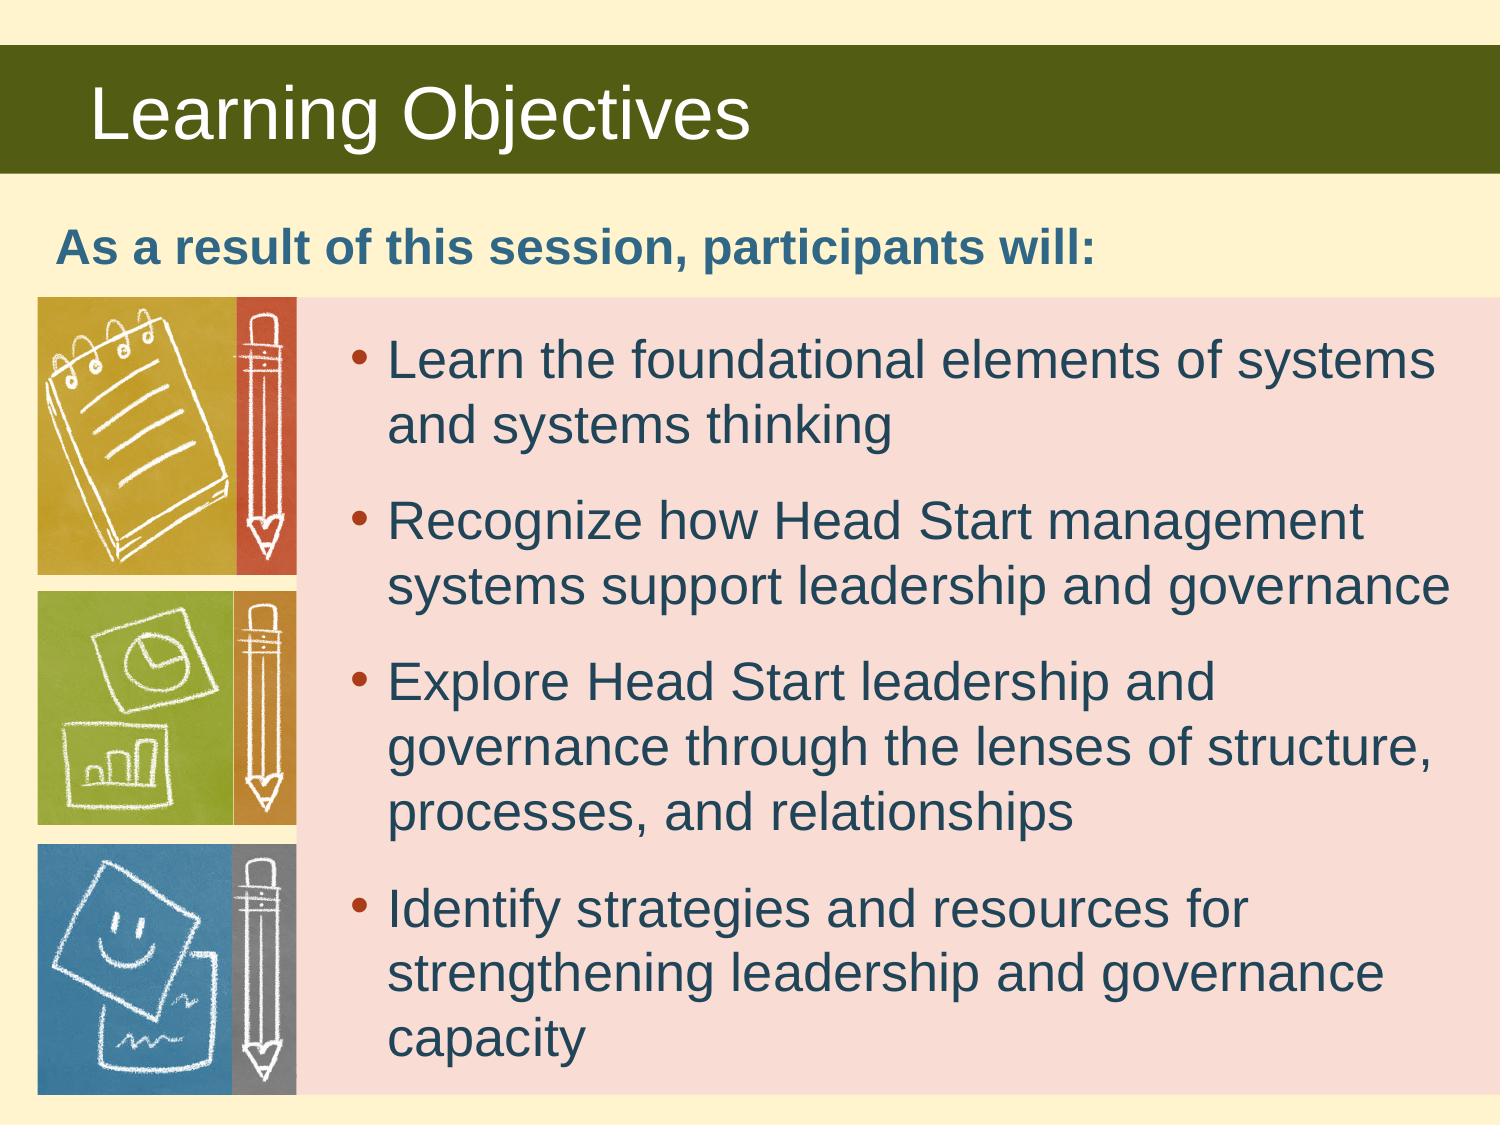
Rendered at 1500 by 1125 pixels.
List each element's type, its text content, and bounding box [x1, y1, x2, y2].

list Learn the foundational elements of systems and systems thinking Recognize how Head Start management systems support leadership and governance Explore Head Start leadership and governance through the lenses of structure, processes, and relationships Identify strategies and resources for strengthening leadership and governance capacity [296, 297, 1500, 1095]
list As a result of this session, participants will: [37, 207, 1207, 288]
title Learning Objectives [0, 45, 1500, 174]
